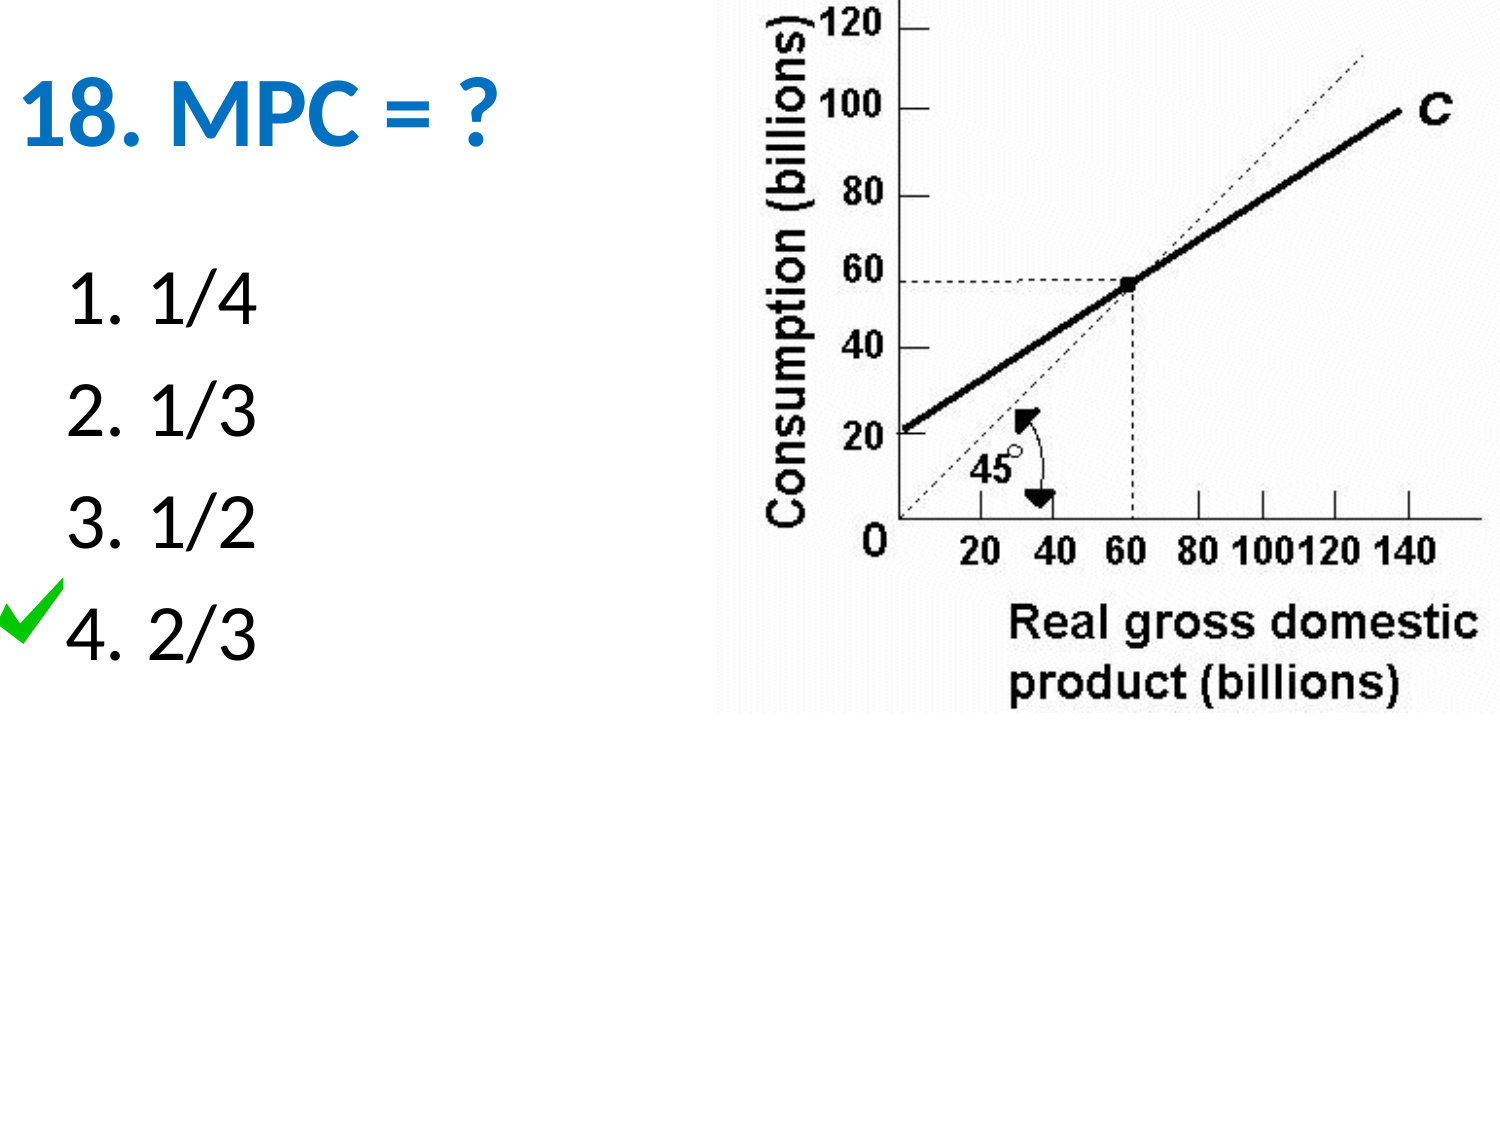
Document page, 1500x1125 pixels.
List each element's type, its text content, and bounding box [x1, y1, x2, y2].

text_box [0, 575, 66, 646]
picture [712, 0, 1500, 713]
list 1/4 1/3 1/2 2/3 [50, 237, 550, 688]
title 18. MPC = ? [1, 0, 602, 214]
